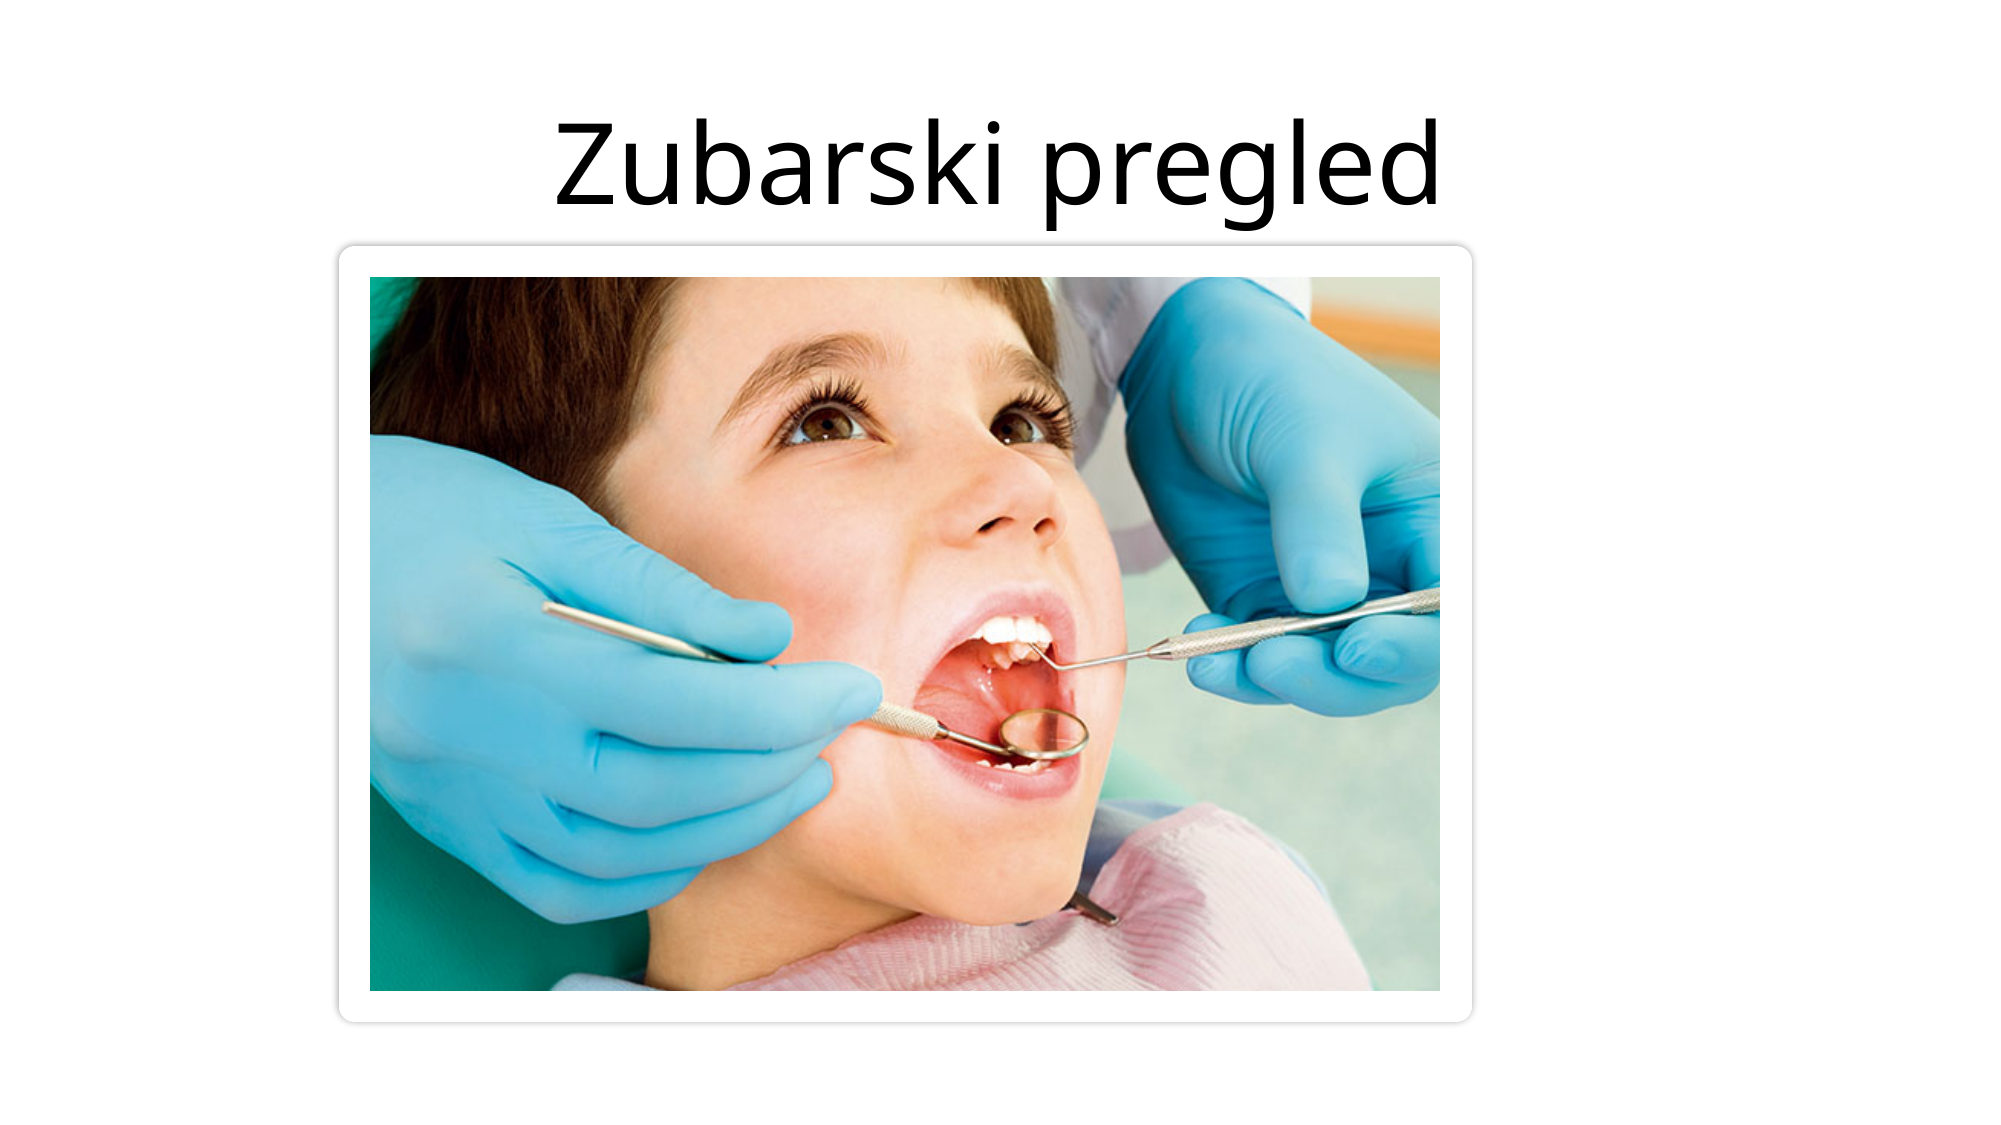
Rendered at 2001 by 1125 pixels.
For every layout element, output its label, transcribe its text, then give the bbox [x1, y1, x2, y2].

title Zubarski pregled [137, 59, 1863, 278]
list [370, 277, 1441, 992]
